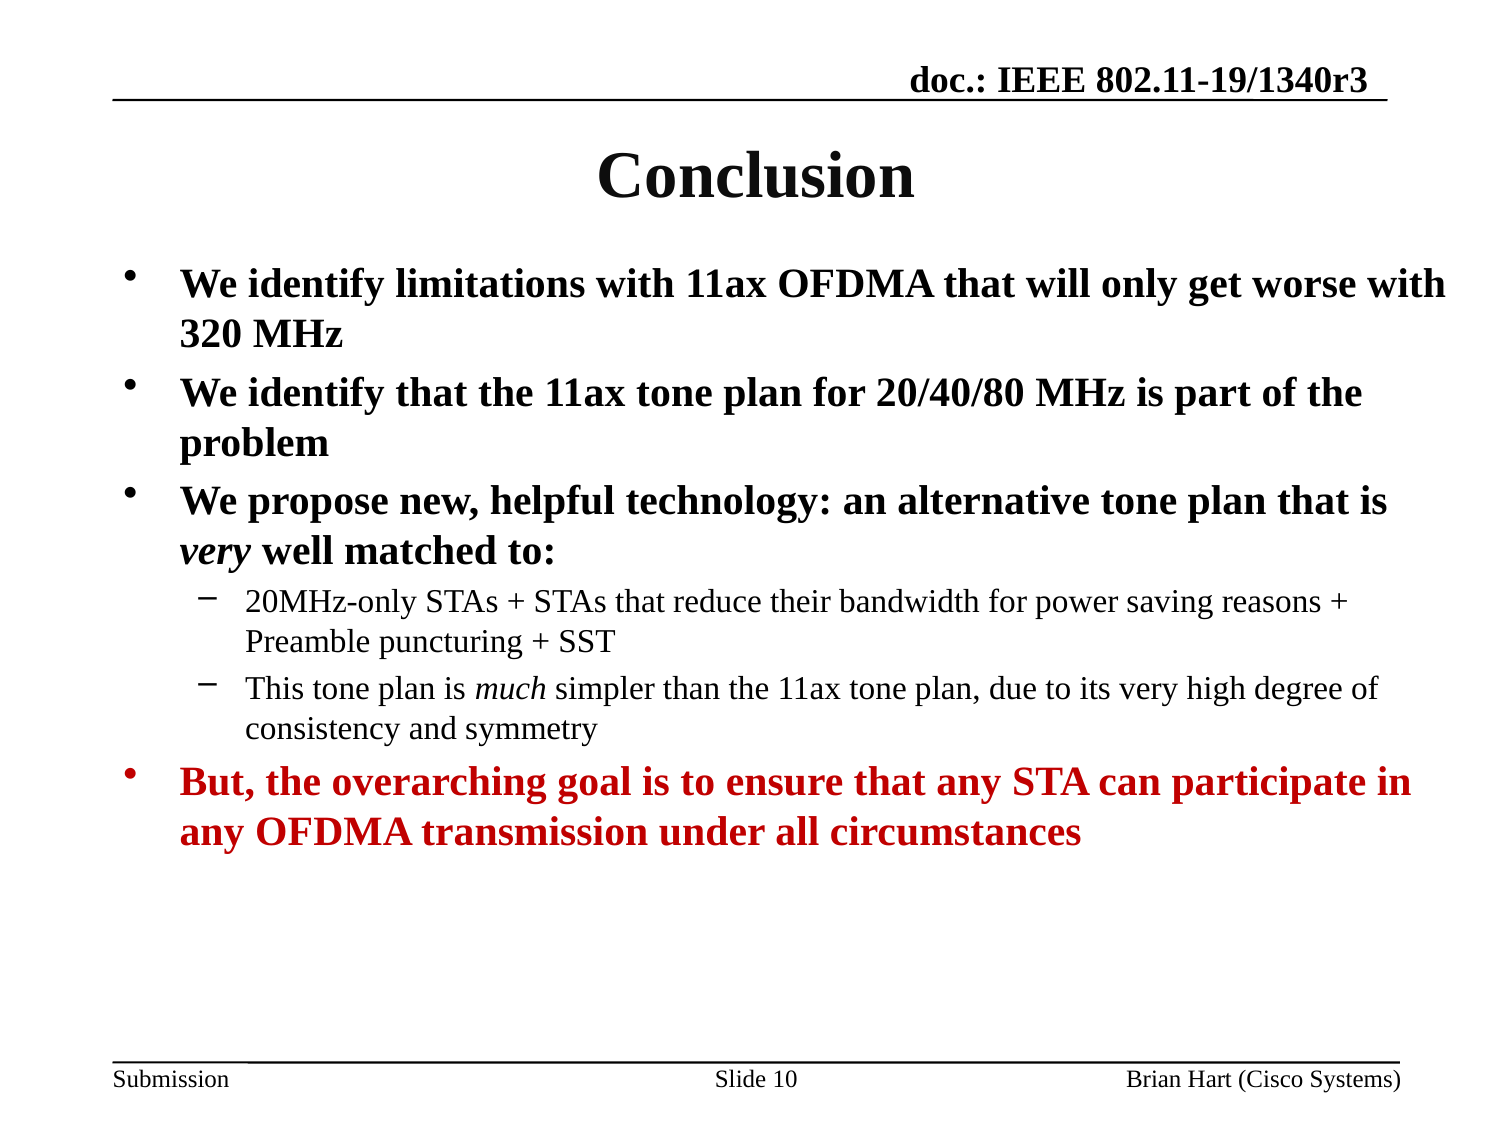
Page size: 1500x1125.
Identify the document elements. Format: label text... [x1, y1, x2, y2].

title Conclusion [118, 83, 1394, 248]
footer Brian Hart (Cisco Systems) [1122, 1061, 1402, 1093]
list We identify limitations with 11ax OFDMA that will only get worse with 320 MHz We identify that the 11ax tone plan for 20/40/80 MHz is part of the problem We propose new, helpful technology: an alternative tone plan that is very well matched to: 20MHz-only STAs + STAs that reduce their bandwidth for power saving reasons + Preamble puncturing + SST This tone plan is much simpler than the 11ax tone plan, due to its very high degree of consistency and symmetry But, the overarching goal is to ensure that any STA can participate in any OFDMA transmission under all circumstances [108, 248, 1483, 1042]
slide_number Slide 10 [712, 1061, 800, 1093]
